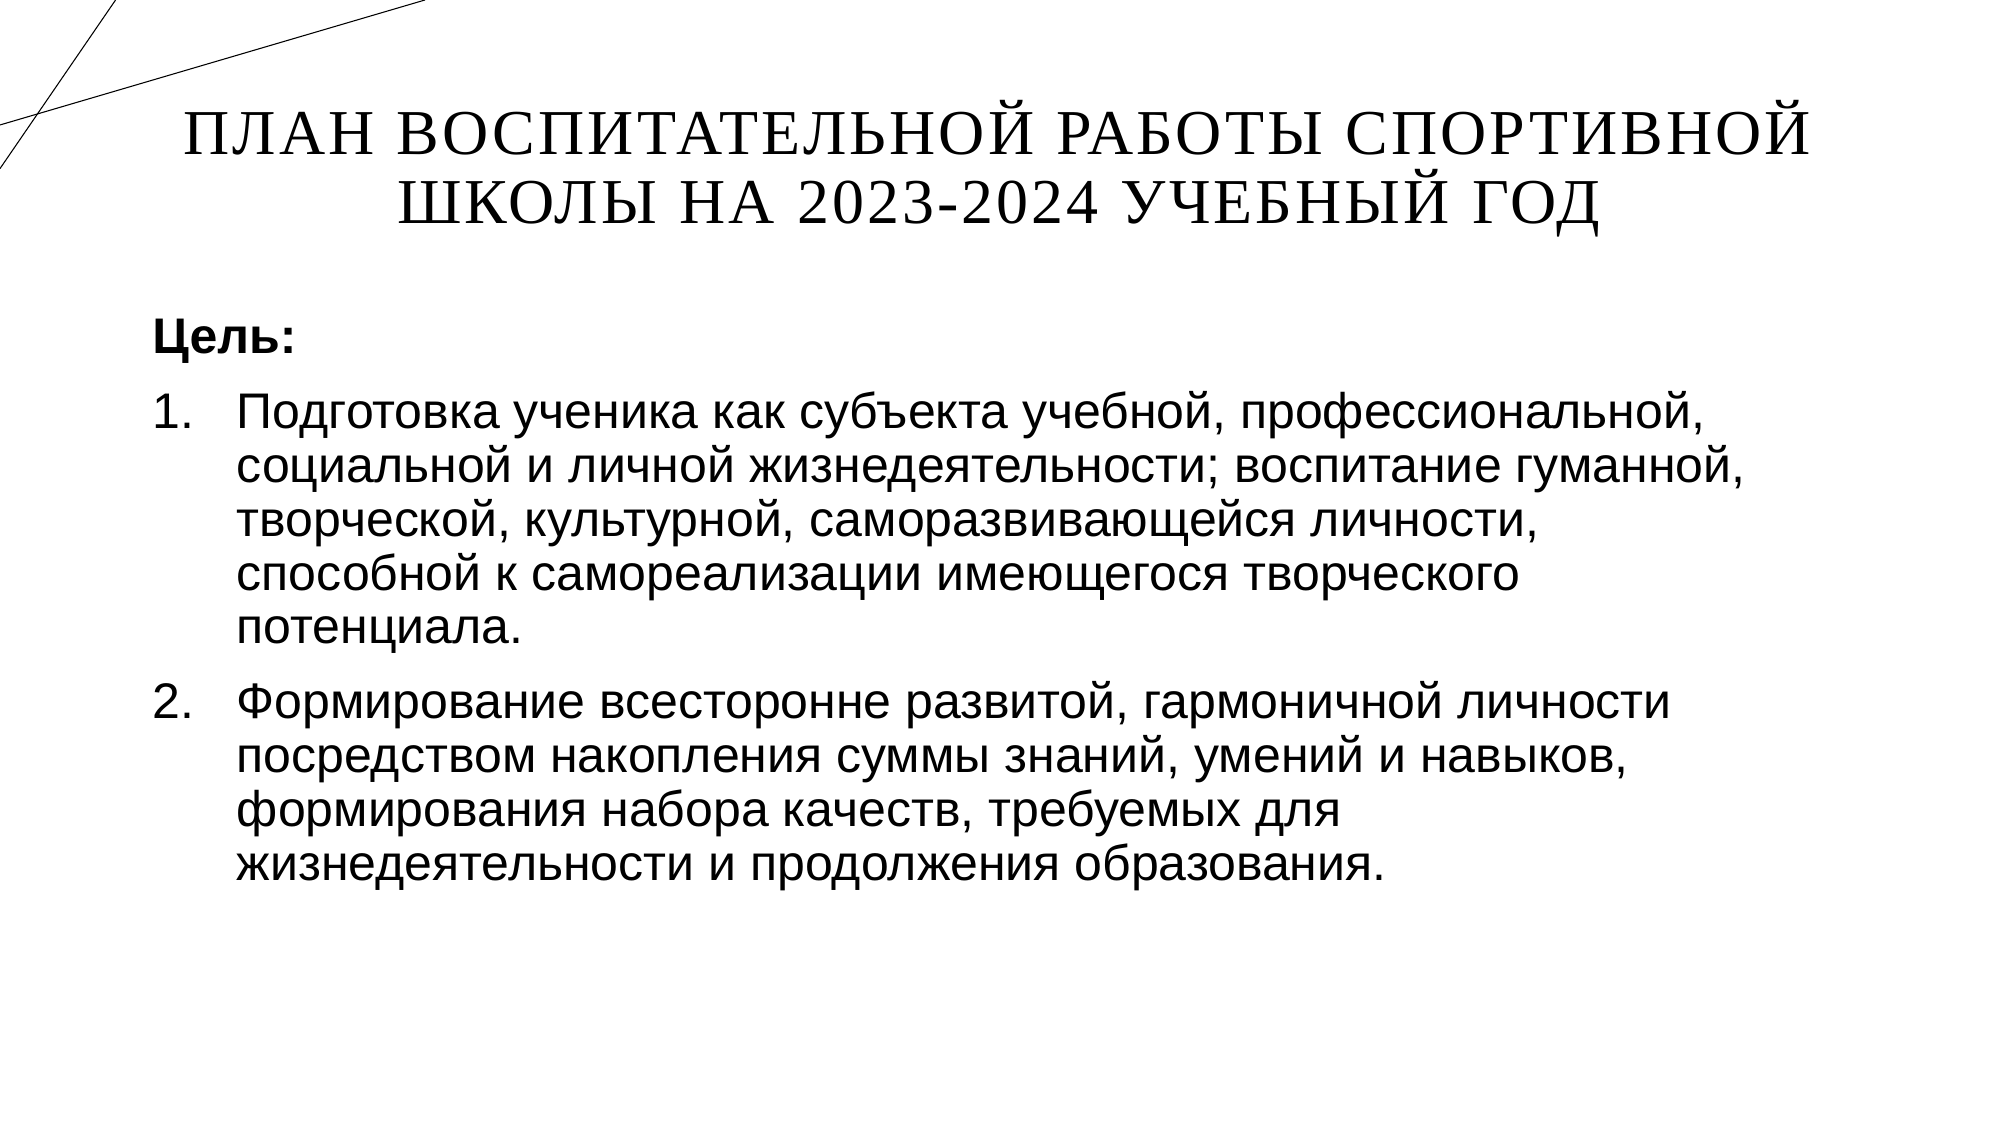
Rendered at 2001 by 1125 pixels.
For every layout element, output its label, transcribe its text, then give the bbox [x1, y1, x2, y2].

list Цель: Подготовка ученика как субъекта учебной, профессиональной, социальной и личной жизнедеятельности; воспитание гуманной, творческой, культурной, саморазвивающейся личности, способной к самореализации имеющегося творческого потенциала. Формирование всесторонне развитой, гармоничной личности посредством накопления суммы знаний, умений и навыков, формирования набора качеств, требуемых для жизнедеятельности и продолжения образования. [137, 302, 1806, 1014]
title План воспитательной работы спортивной школы на 2023-2024 учебный год [137, 59, 1863, 278]
